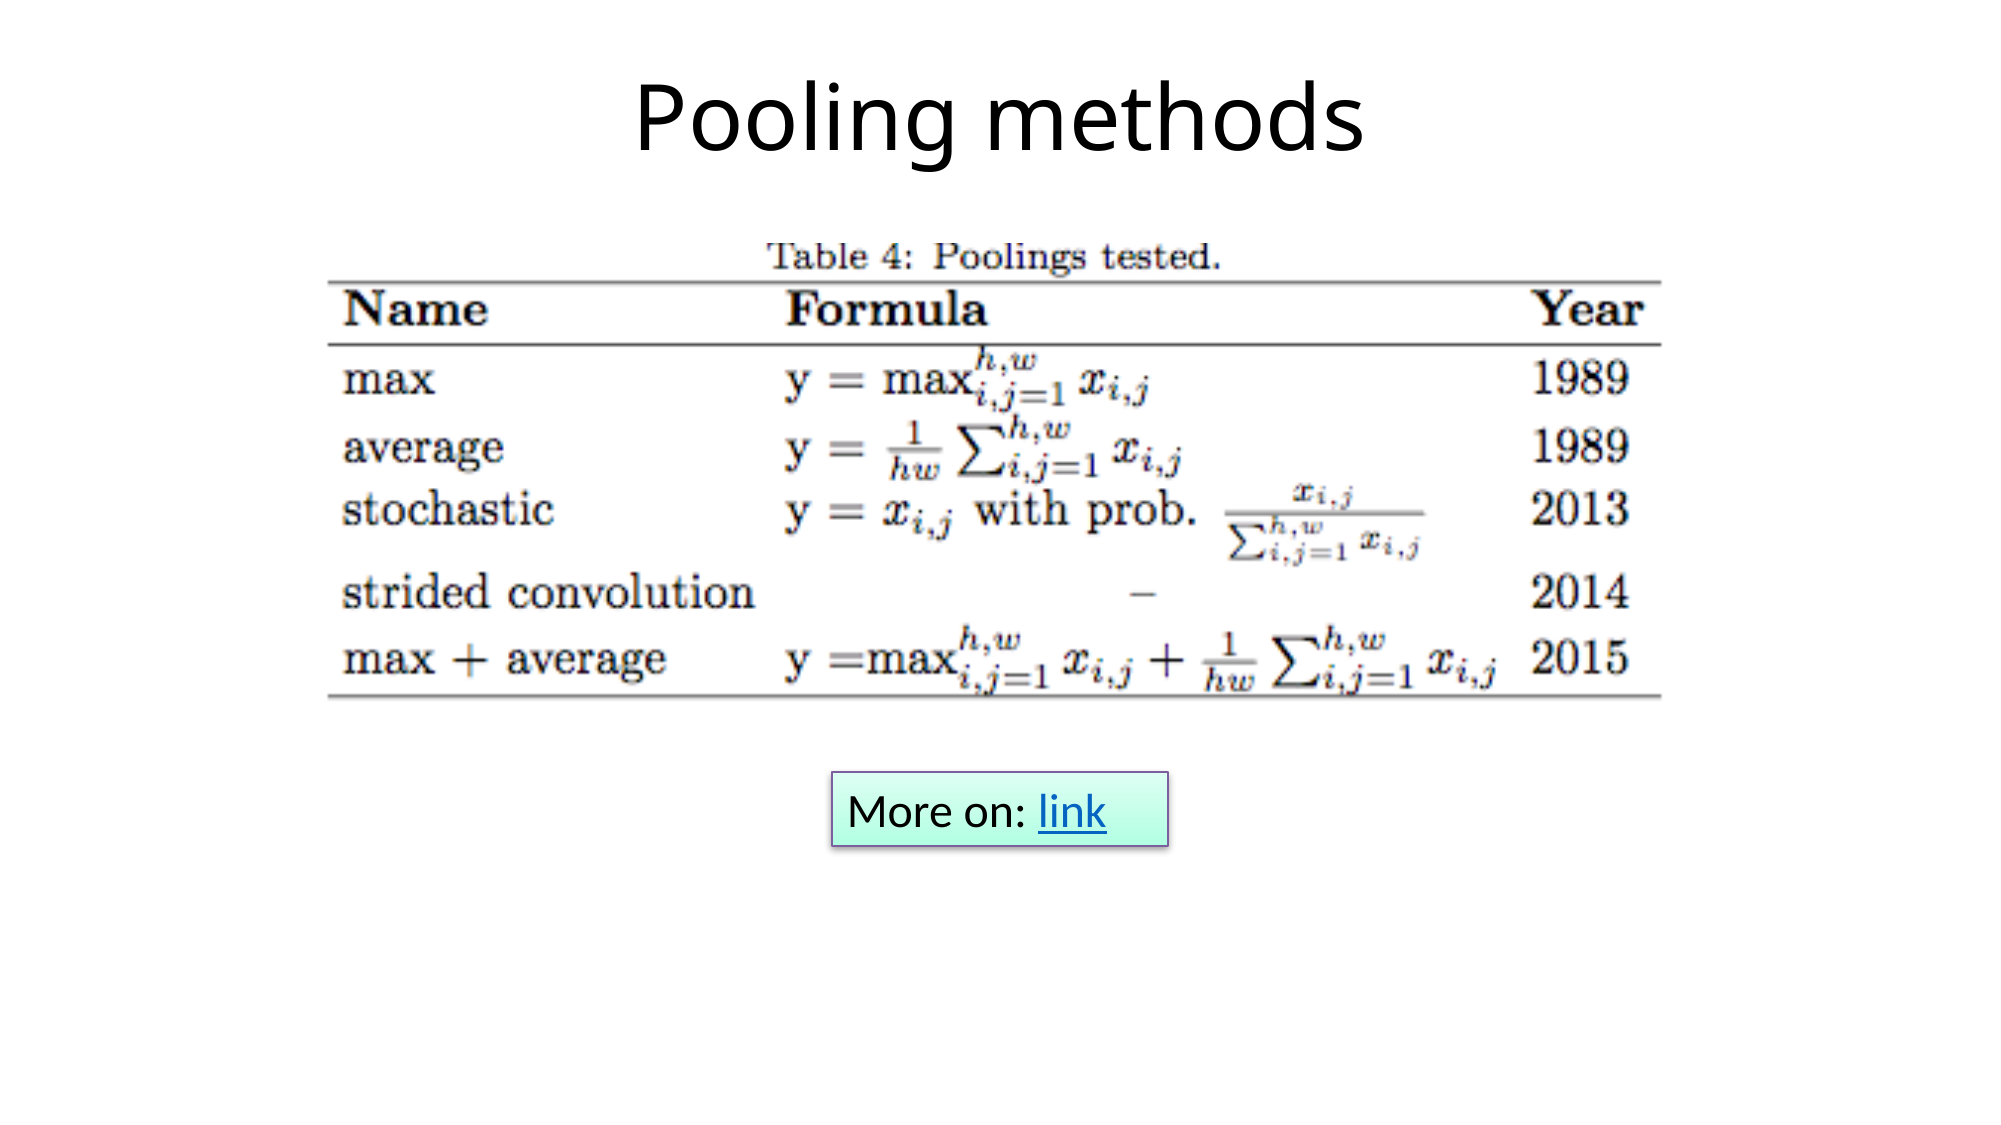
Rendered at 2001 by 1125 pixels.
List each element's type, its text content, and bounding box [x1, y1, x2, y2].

title Pooling methods [324, 20, 1675, 208]
picture [311, 243, 1689, 737]
text_box More on: link [831, 772, 1168, 846]
